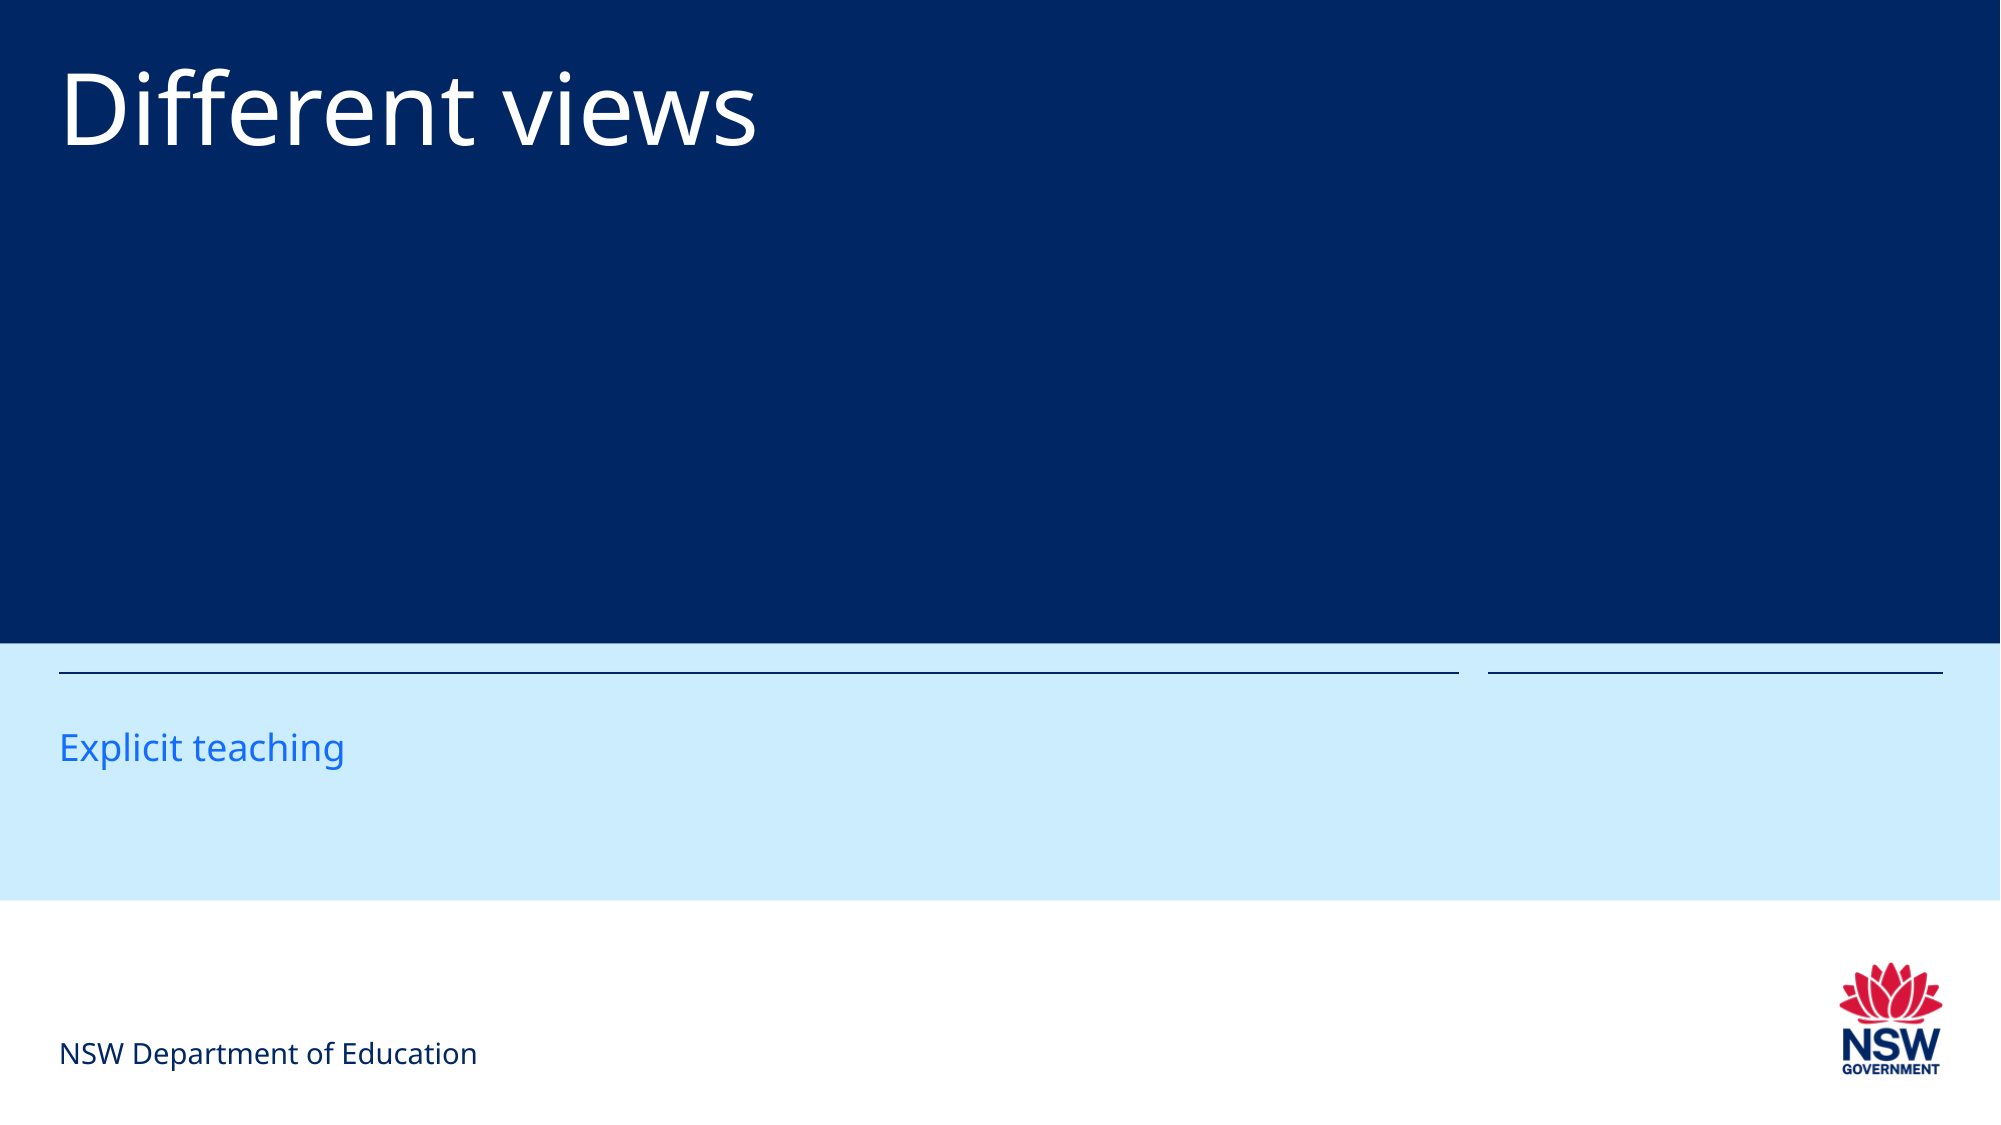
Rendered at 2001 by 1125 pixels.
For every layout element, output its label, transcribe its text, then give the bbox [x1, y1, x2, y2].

footer NSW Department of Education [59, 962, 798, 1075]
list Explicit teaching [59, 701, 1459, 771]
picture [1839, 962, 1943, 1075]
title Different views [59, 59, 1943, 473]
